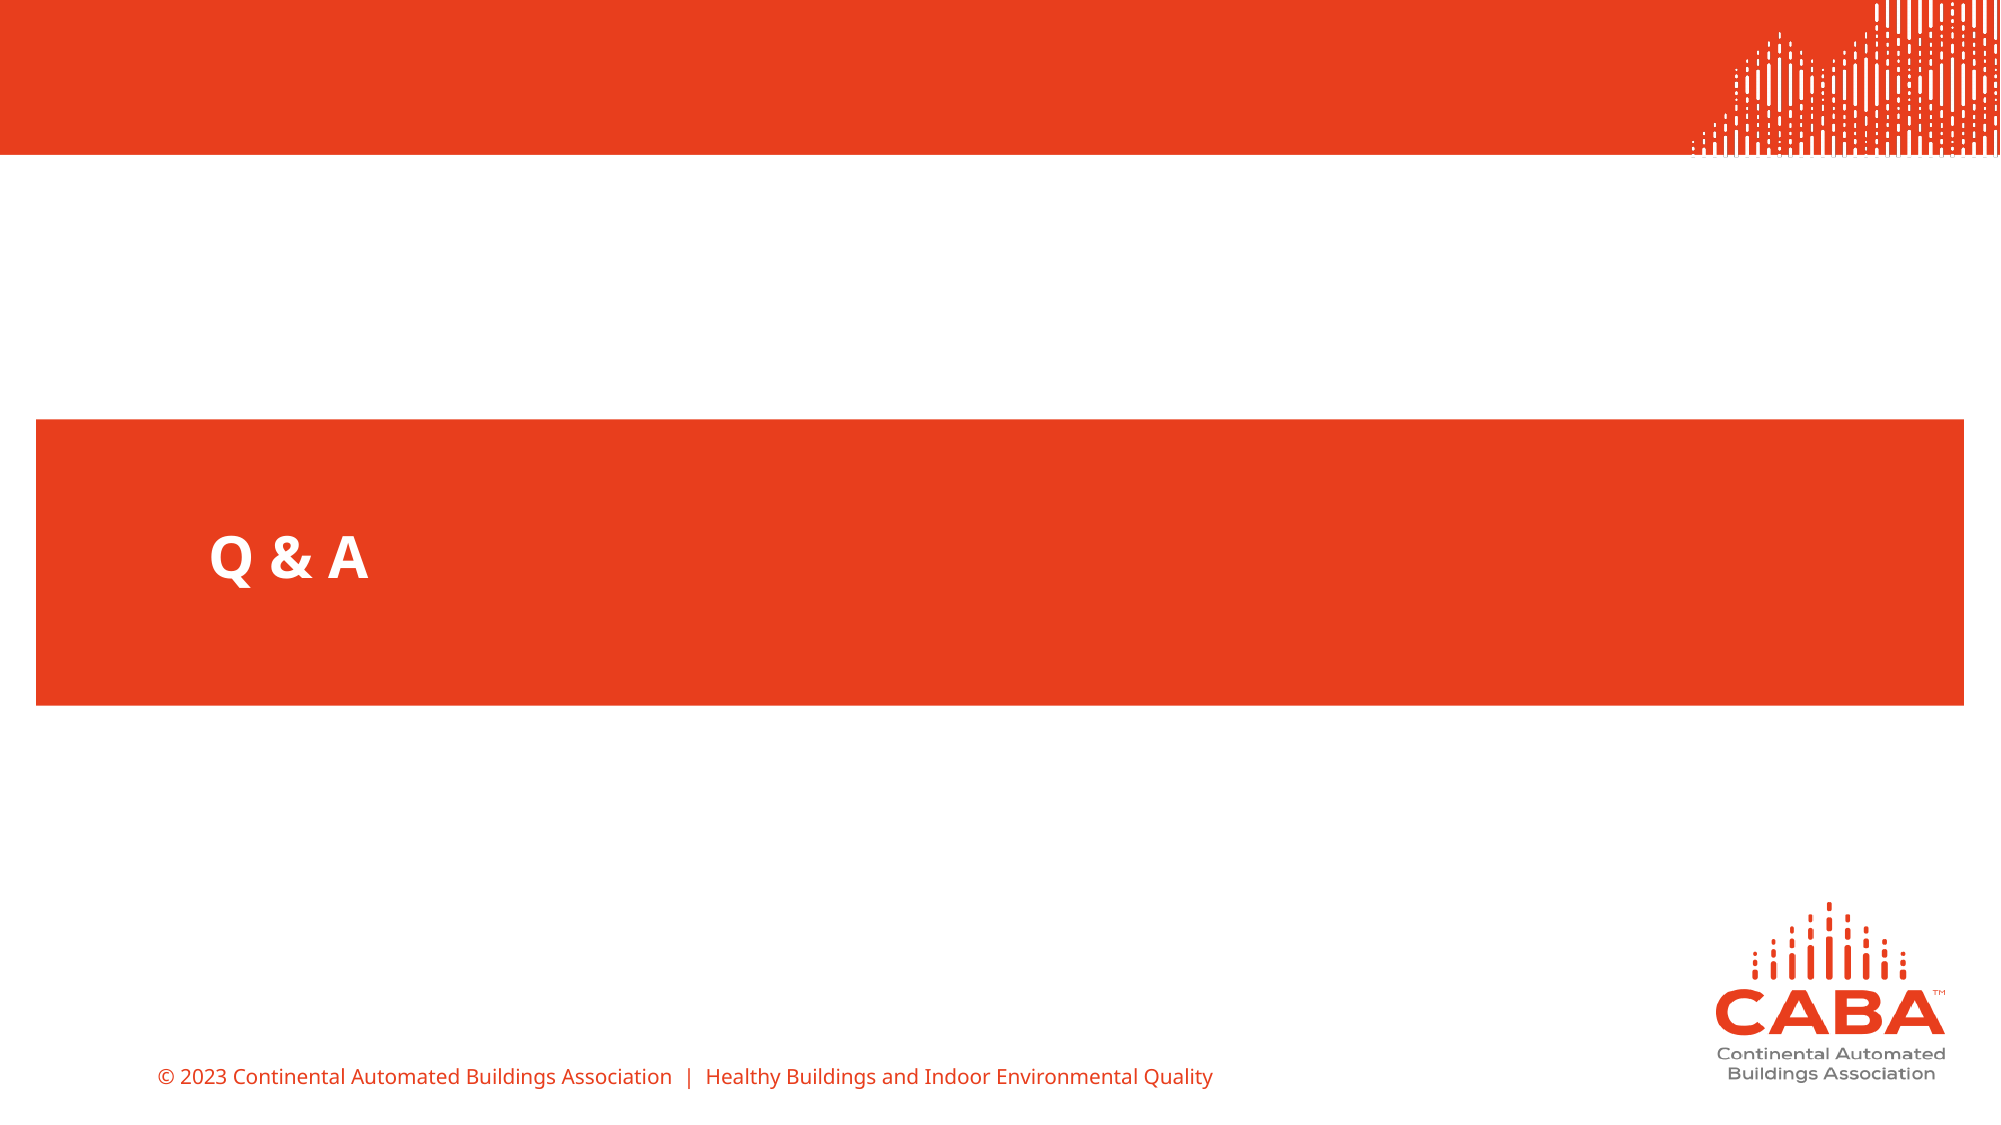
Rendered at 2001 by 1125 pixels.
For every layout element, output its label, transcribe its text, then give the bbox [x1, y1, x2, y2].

picture [1662, 859, 2000, 1125]
list Q & A [193, 461, 1849, 659]
